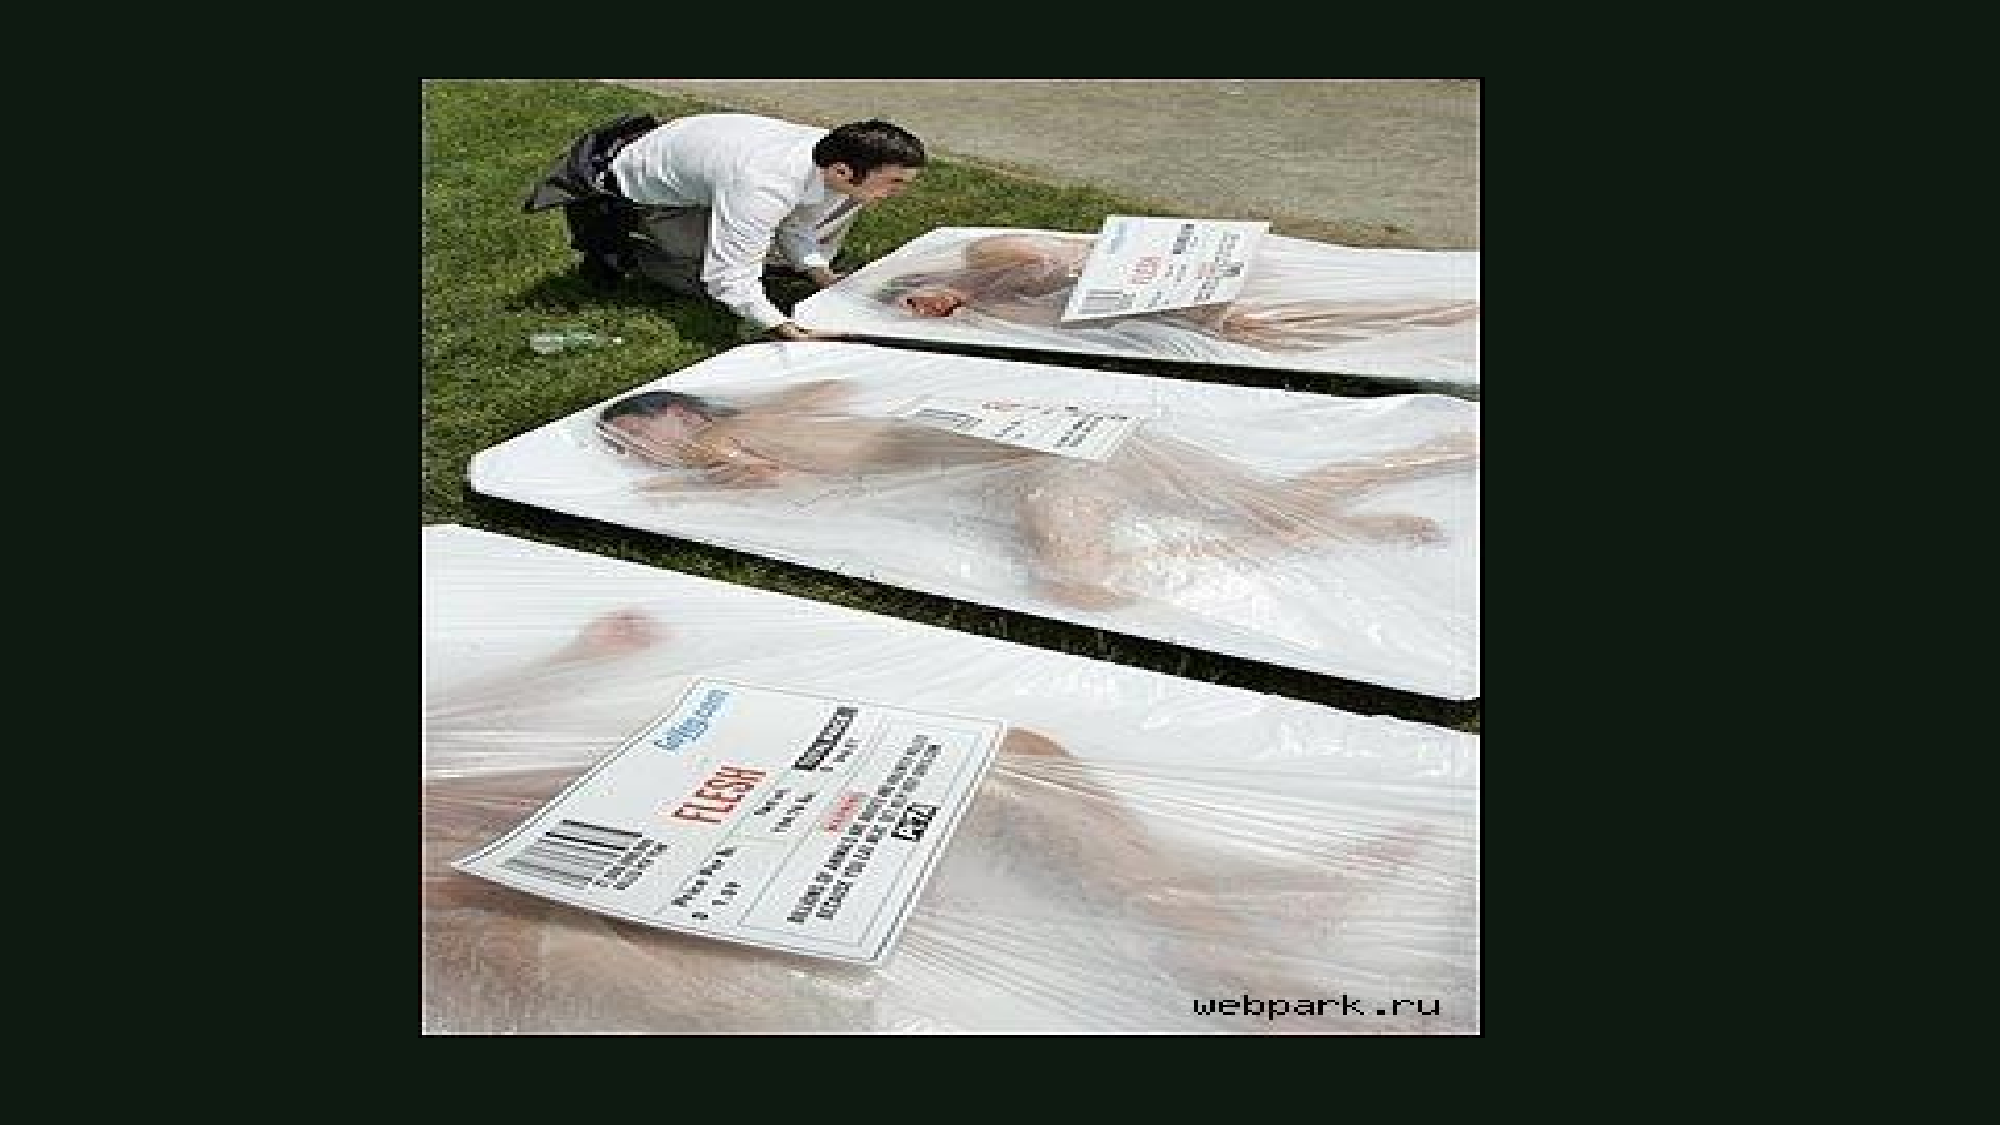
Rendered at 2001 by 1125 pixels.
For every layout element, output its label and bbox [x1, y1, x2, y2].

picture [417, 77, 1485, 1039]
